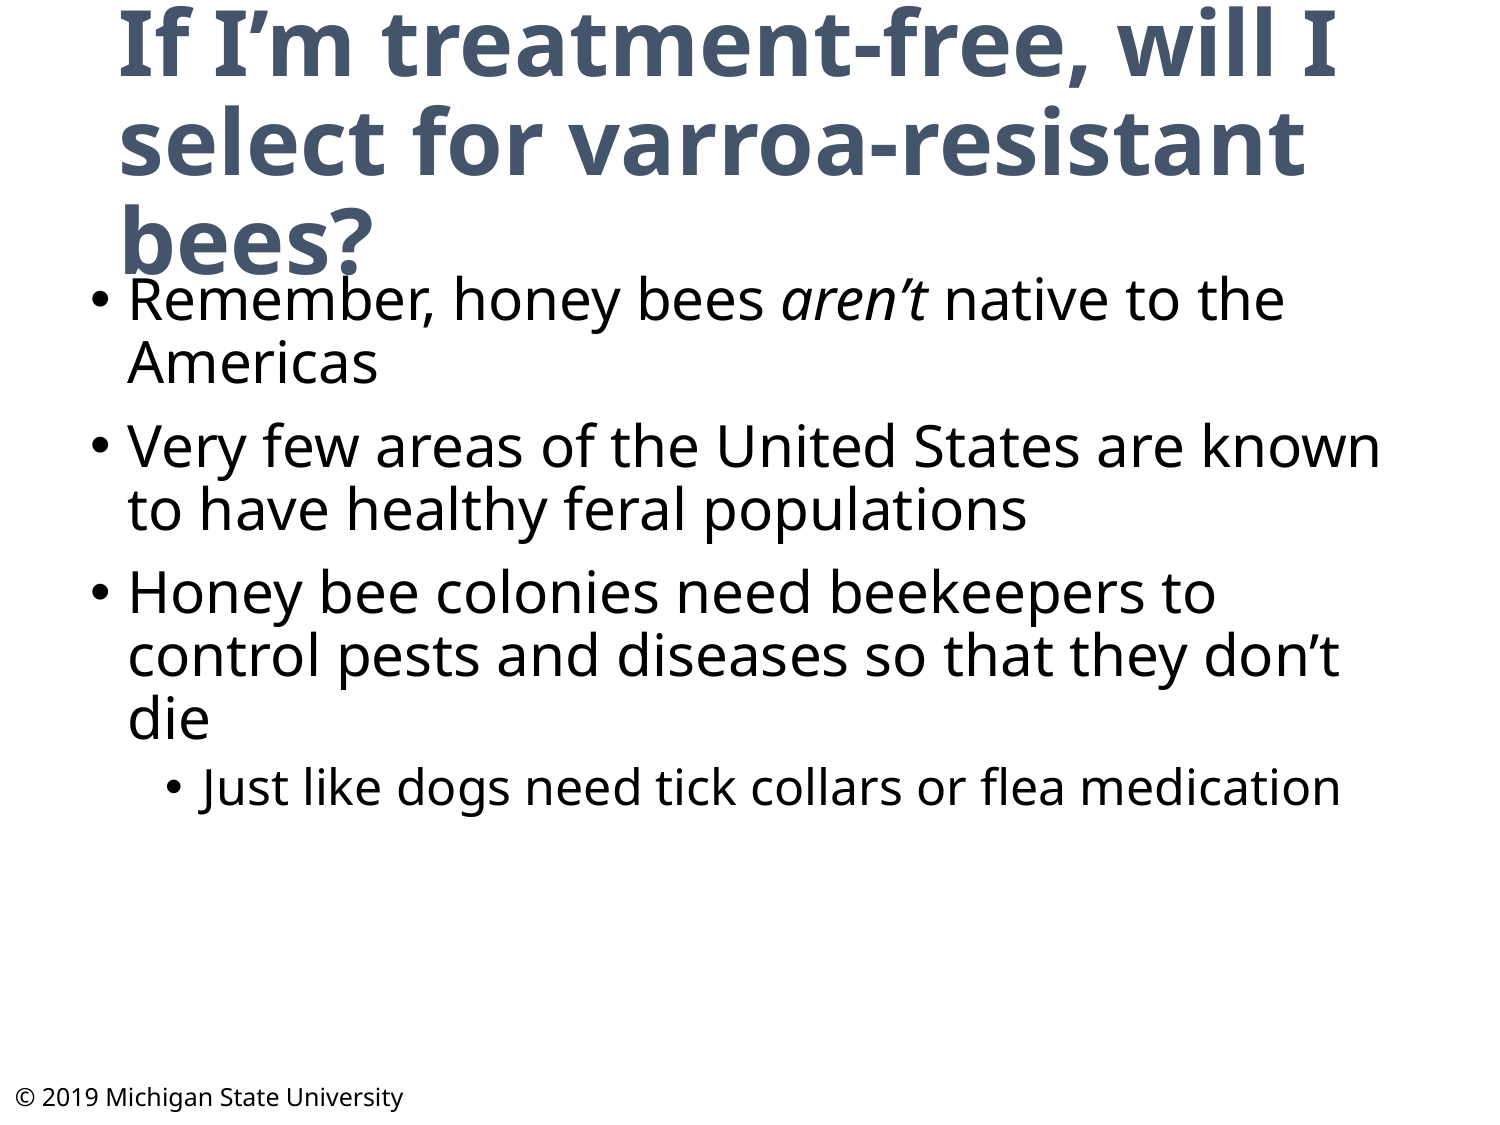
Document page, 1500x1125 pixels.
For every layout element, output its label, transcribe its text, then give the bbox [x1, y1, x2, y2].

text_box If I’m treatment-free, will I select for varroa-resistant bees? [103, 91, 1397, 201]
text_box © 2019 Michigan State University [0, 1074, 524, 1120]
list Remember, honey bees aren’t native to the Americas Very few areas of the United States are known to have healthy feral populations Honey bee colonies need beekeepers to control pests and diseases so that they don’t die Just like dogs need tick collars or flea medication [75, 262, 1425, 1125]
